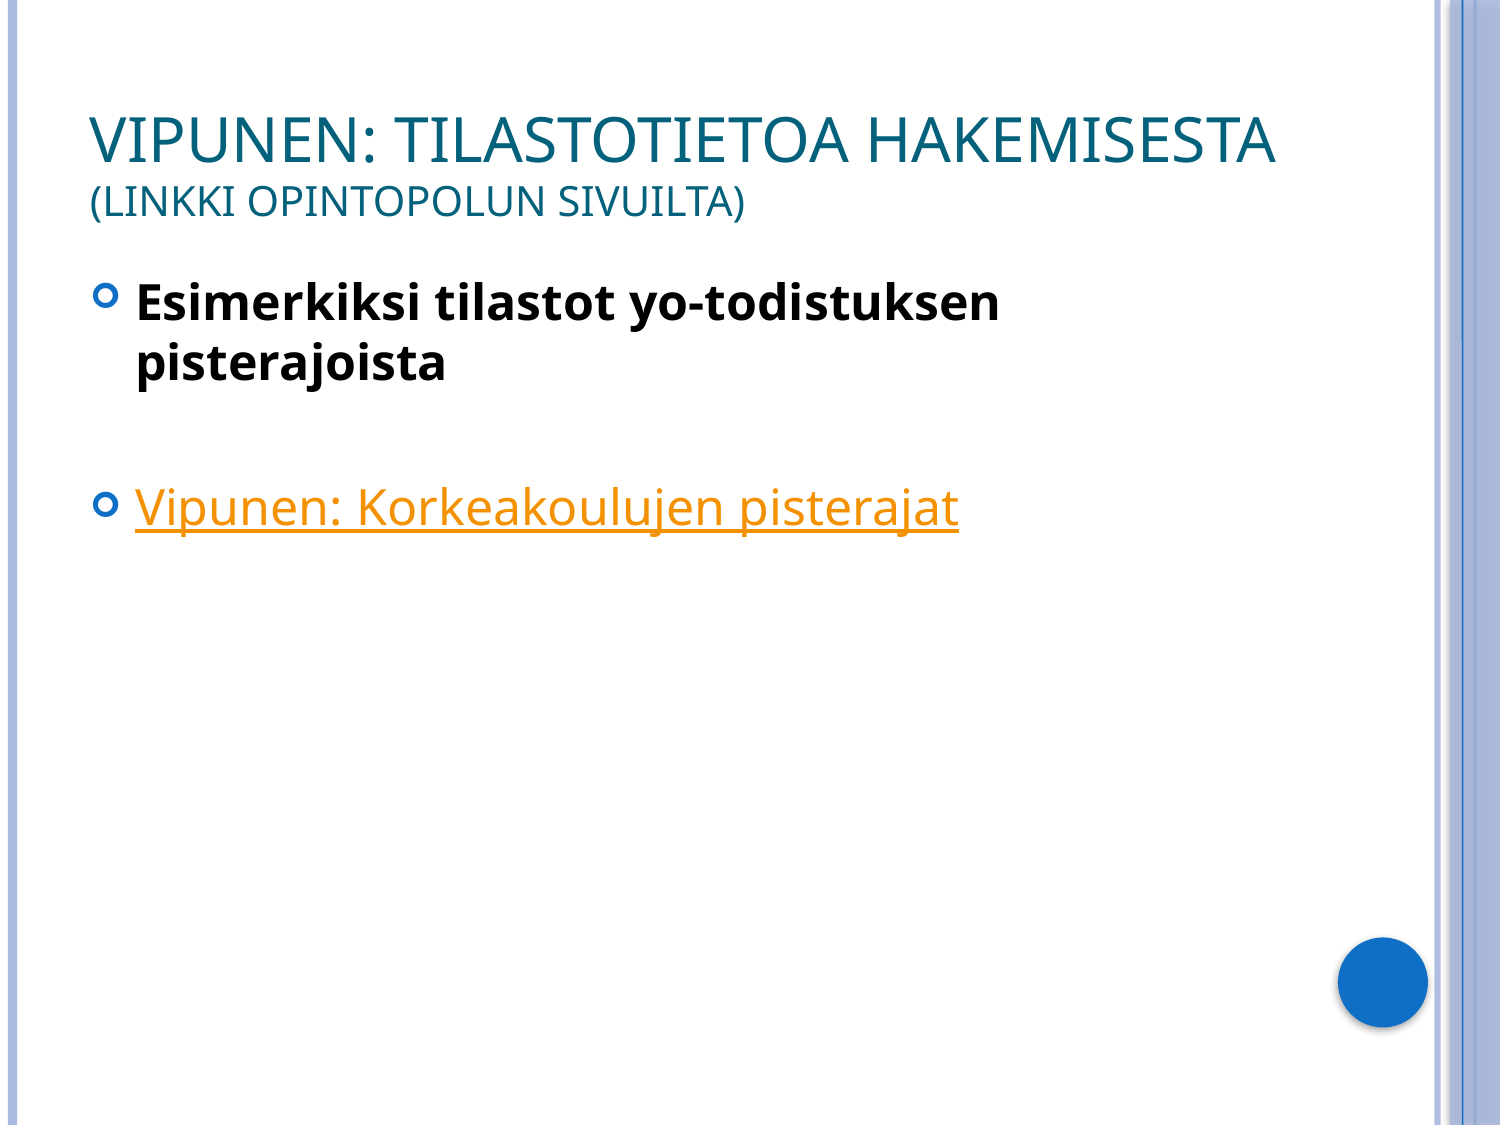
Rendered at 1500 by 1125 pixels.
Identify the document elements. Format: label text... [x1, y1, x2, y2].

list Esimerkiksi tilastot yo-todistuksen pisterajoista Vipunen: Korkeakoulujen pisterajat [75, 262, 1300, 1062]
title Vipunen: Tilastotietoa hakemisesta (linkki opintopolun sivuilta) [75, 45, 1300, 233]
